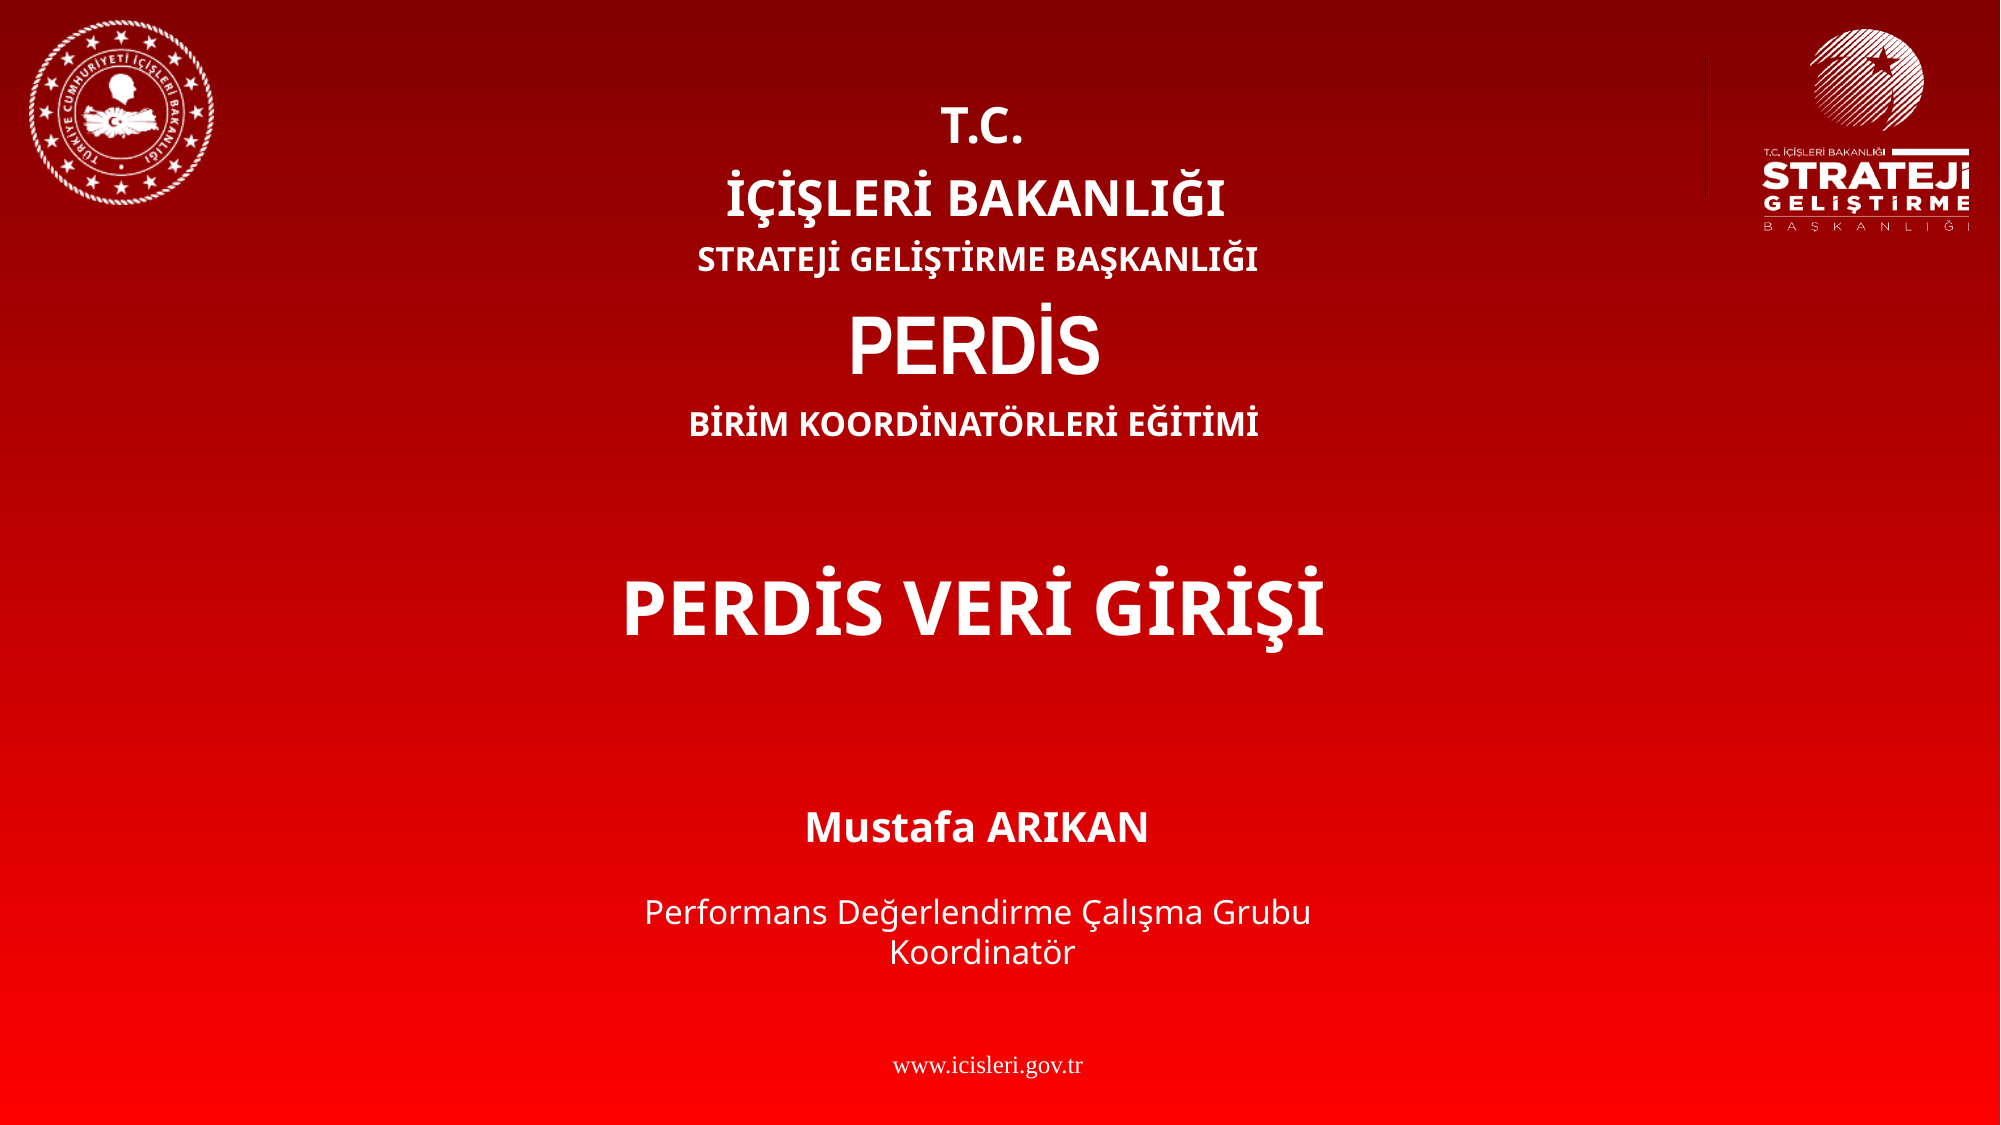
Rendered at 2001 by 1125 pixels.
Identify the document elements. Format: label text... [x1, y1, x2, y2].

text_box T.C. İÇİŞLERİ BAKANLIĞI STRATEJİ GELİŞTİRME BAŞKANLIĞI PERDİS BİRİM KOORDİNATÖRLERİ EĞİTİMİ PERDİS VERİ GİRİŞİ Mustafa ARIKAN Performans Değerlendirme Çalışma Grubu Koordinatör [288, 86, 1676, 1003]
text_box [151, 554, 1019, 764]
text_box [1705, 29, 1969, 235]
picture [29, 20, 214, 205]
text_box www.icisleri.gov.tr [661, 1040, 1314, 1086]
